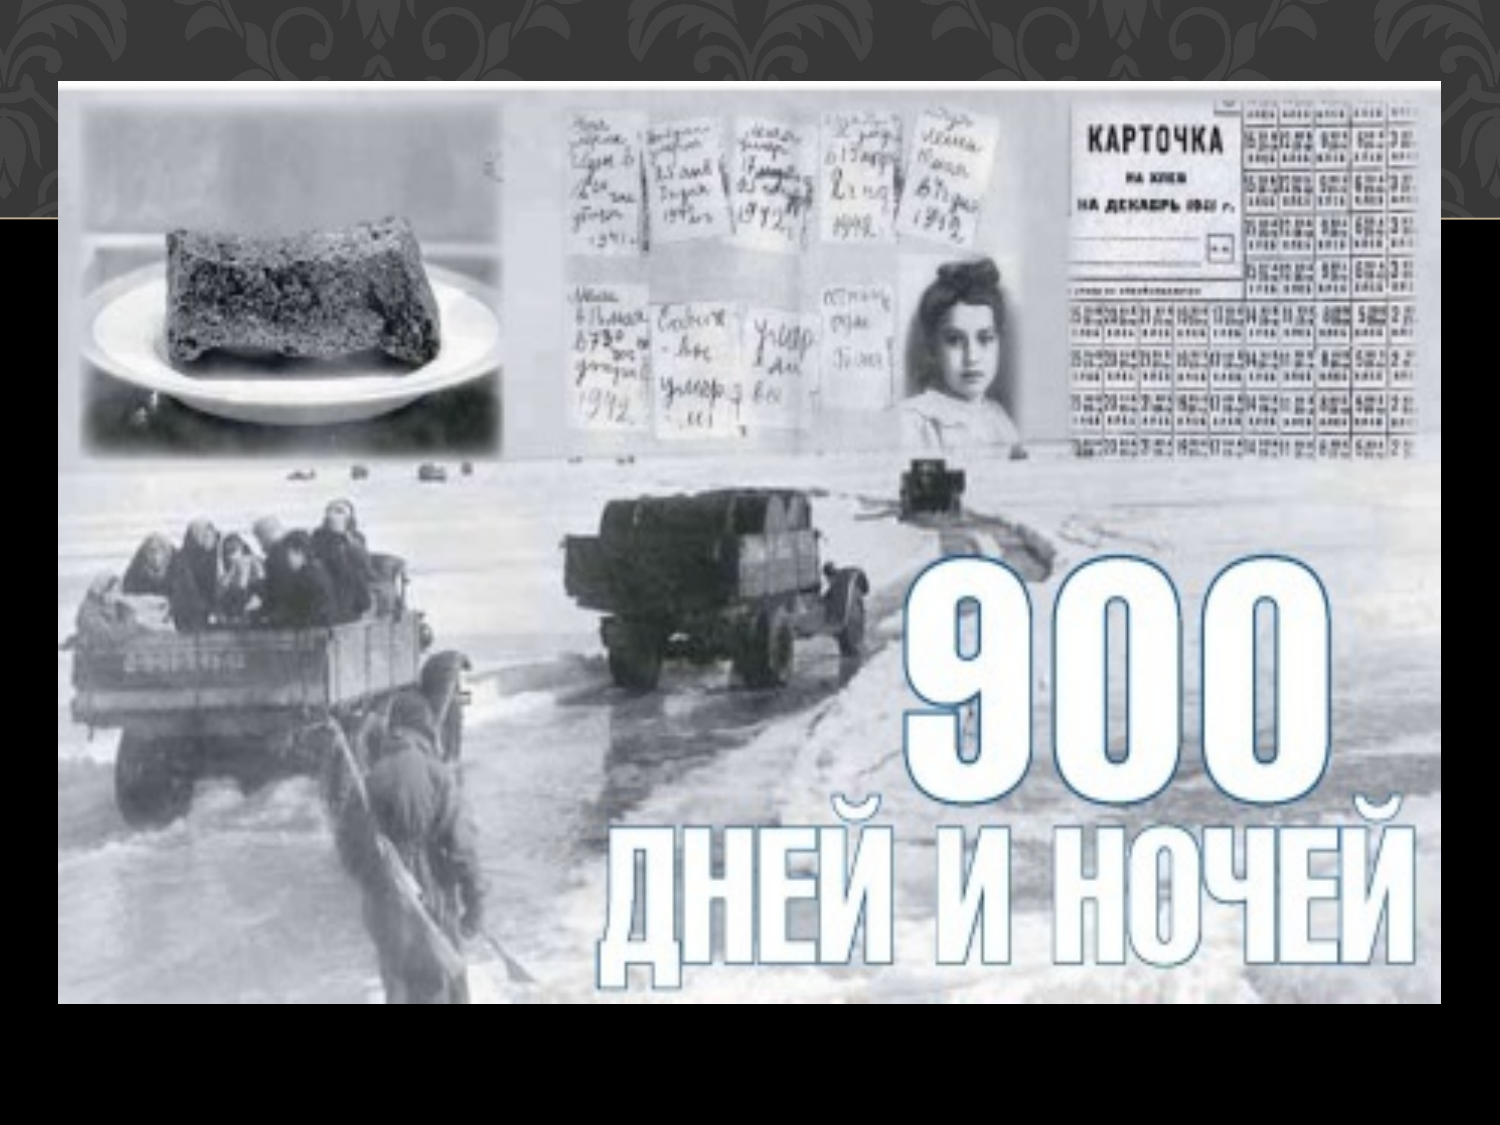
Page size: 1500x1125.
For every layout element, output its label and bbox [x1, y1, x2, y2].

list [58, 81, 1441, 1004]
